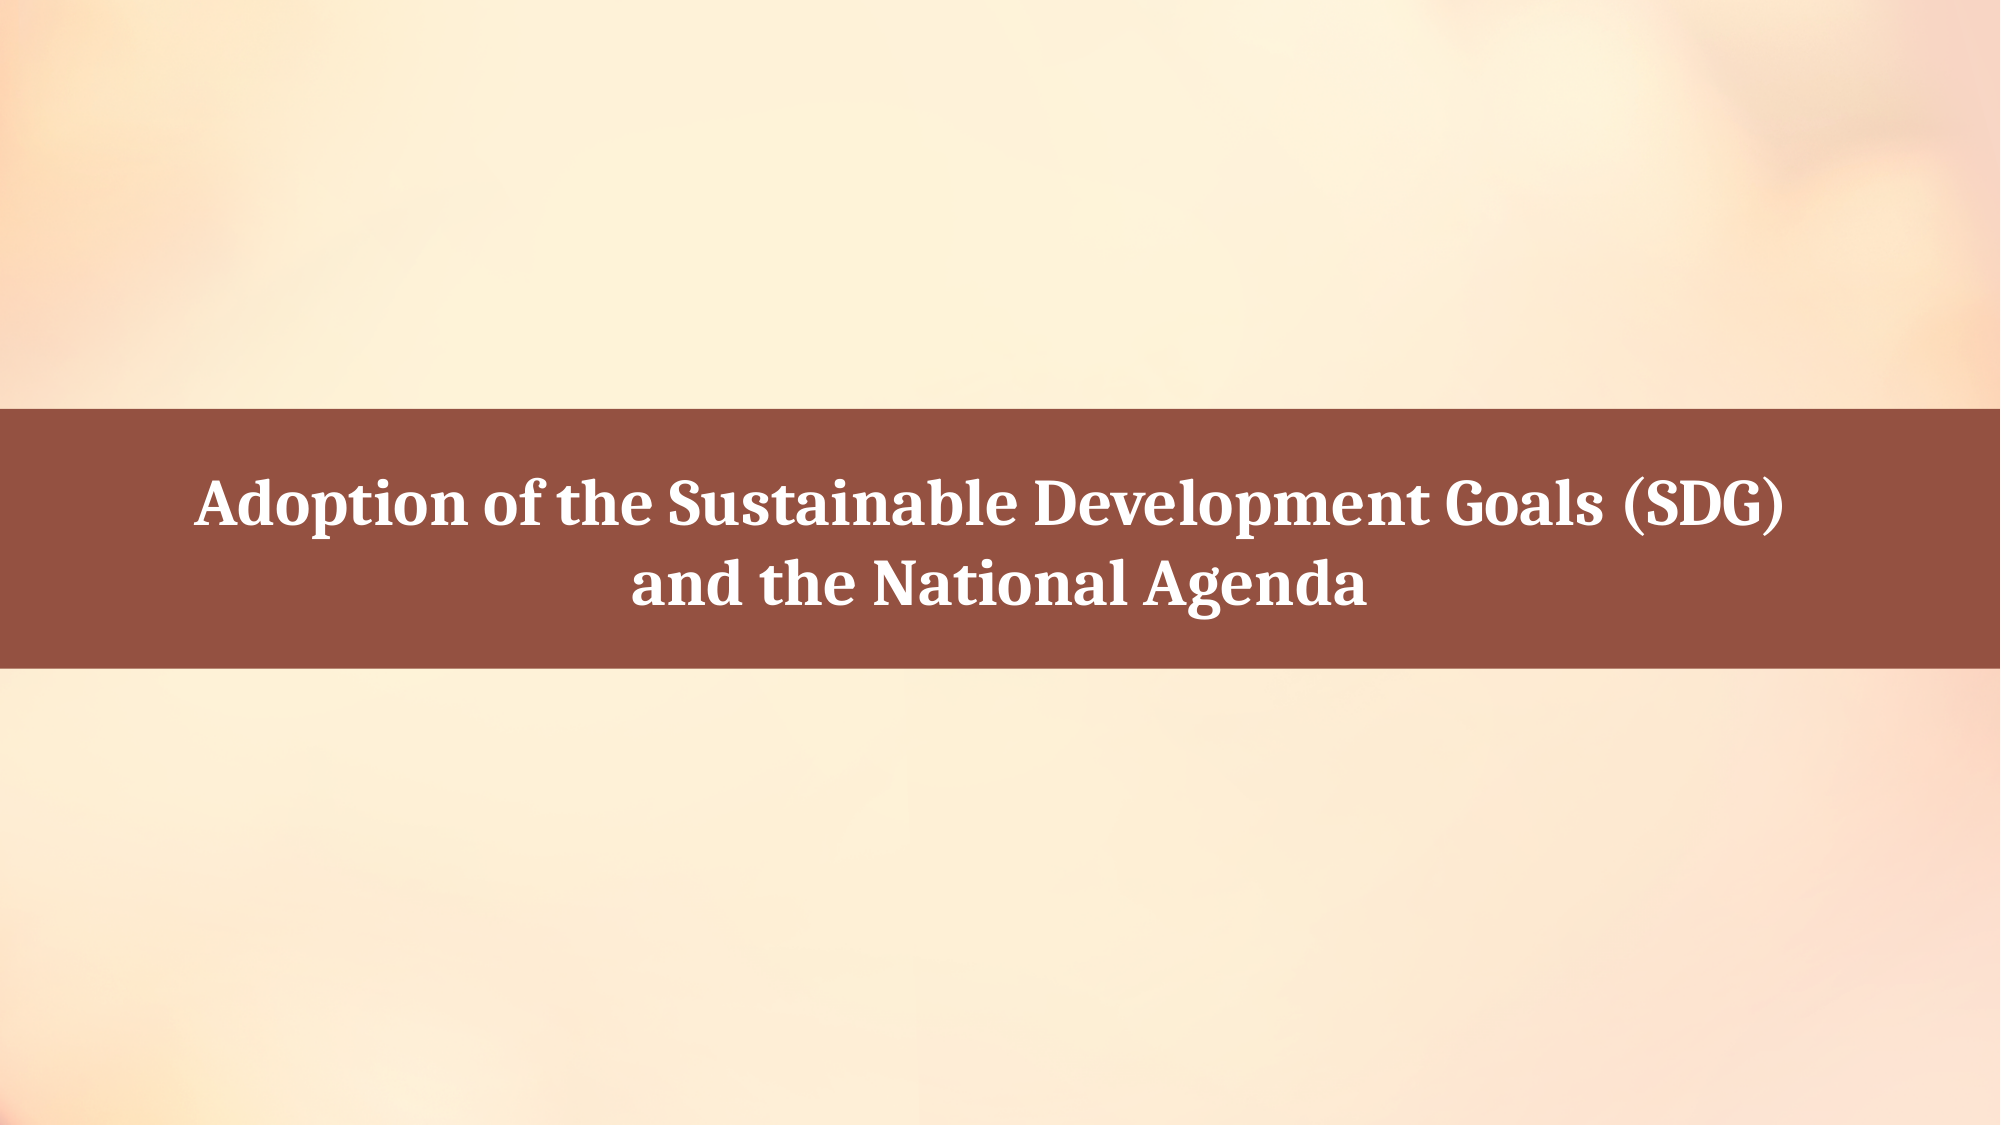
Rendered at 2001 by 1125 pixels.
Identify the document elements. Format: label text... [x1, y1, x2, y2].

picture [0, 0, 2001, 1125]
text_box Adoption of the Sustainable Development Goals (SDG) and the National Agenda [0, 408, 2000, 669]
